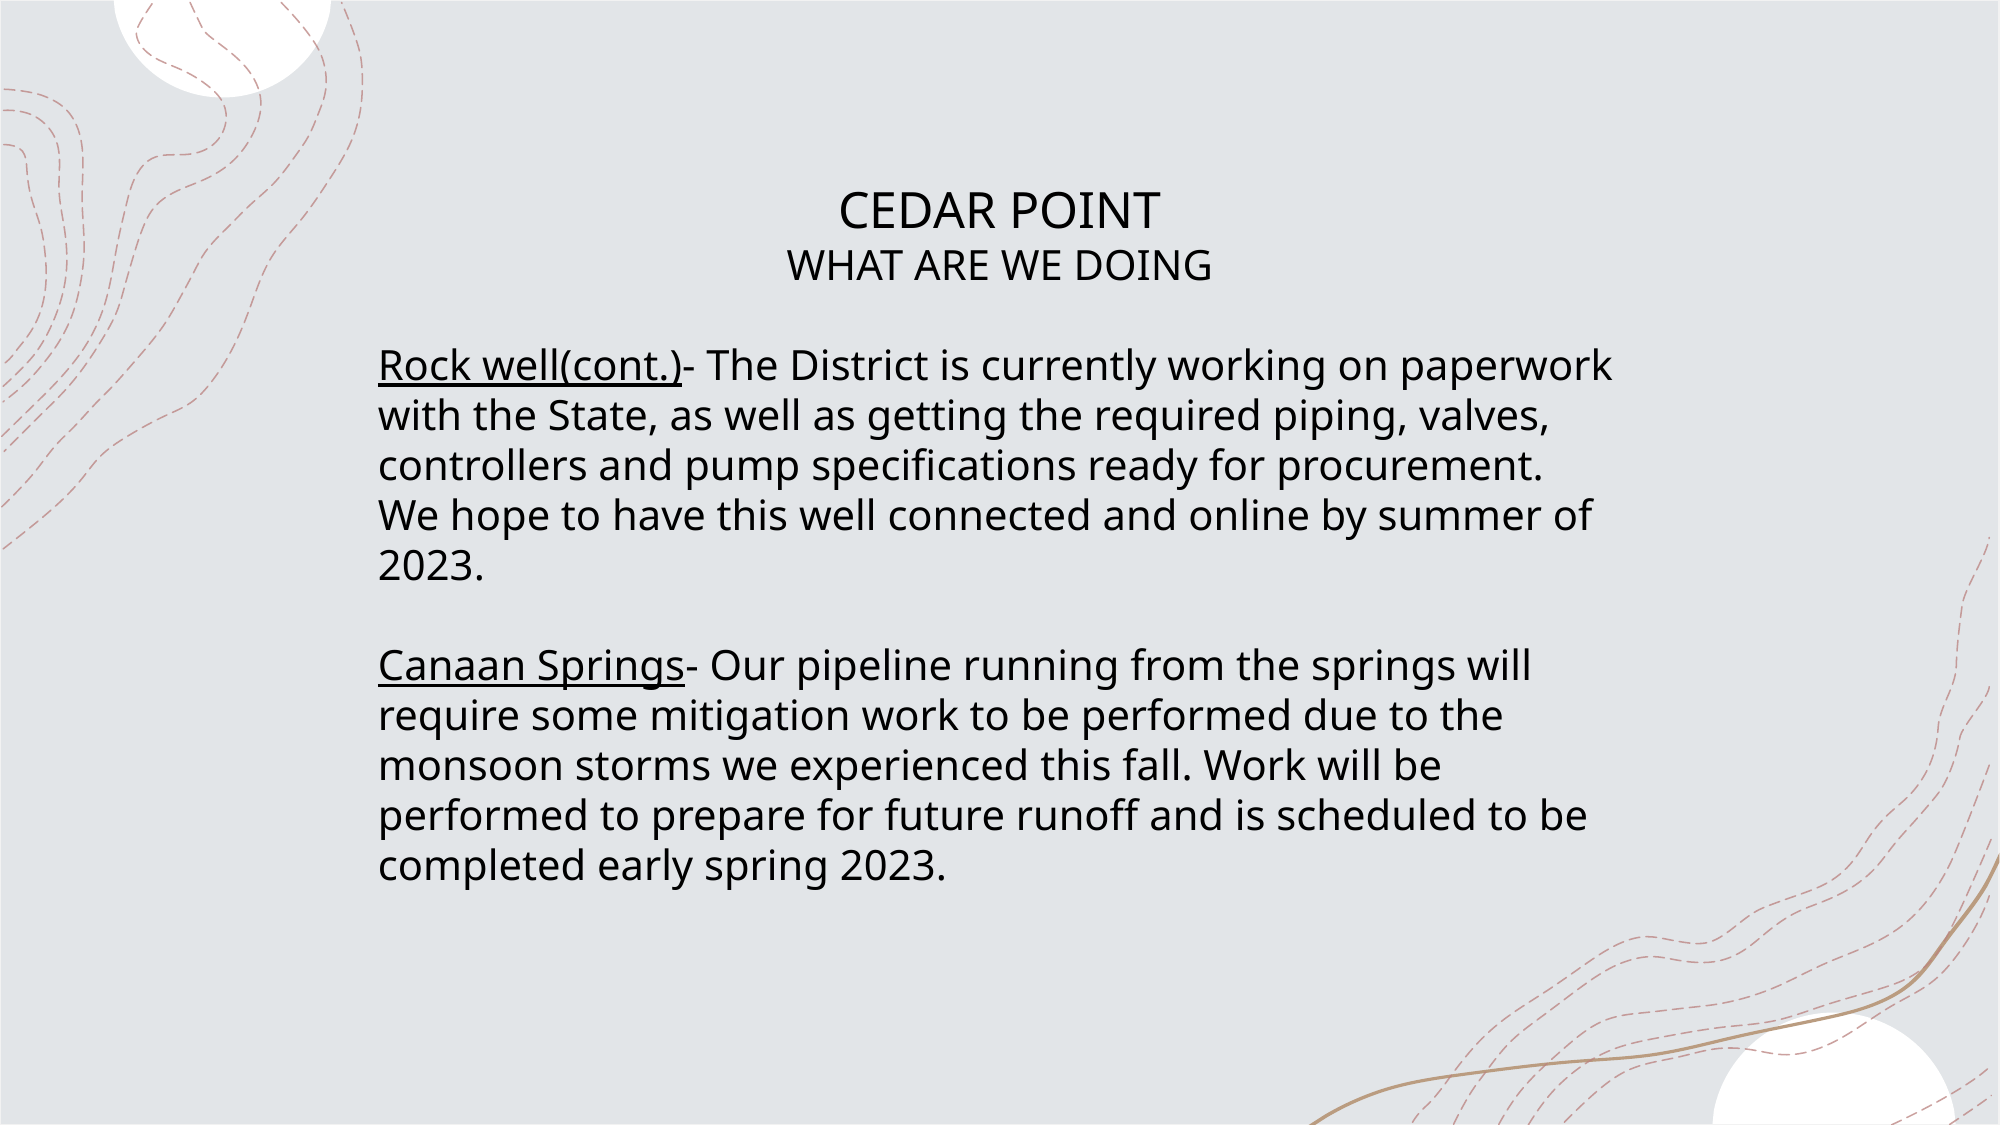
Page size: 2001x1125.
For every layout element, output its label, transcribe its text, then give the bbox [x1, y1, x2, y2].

text_box CEDAR POINT WHAT ARE WE DOING Rock well(cont.)- The District is currently working on paperwork with the State, as well as getting the required piping, valves, controllers and pump specifications ready for procurement. We hope to have this well connected and online by summer of 2023. Canaan Springs- Our pipeline running from the springs will require some mitigation work to be performed due to the monsoon storms we experienced this fall. Work will be performed to prepare for future runoff and is scheduled to be completed early spring 2023. [363, 171, 1637, 947]
